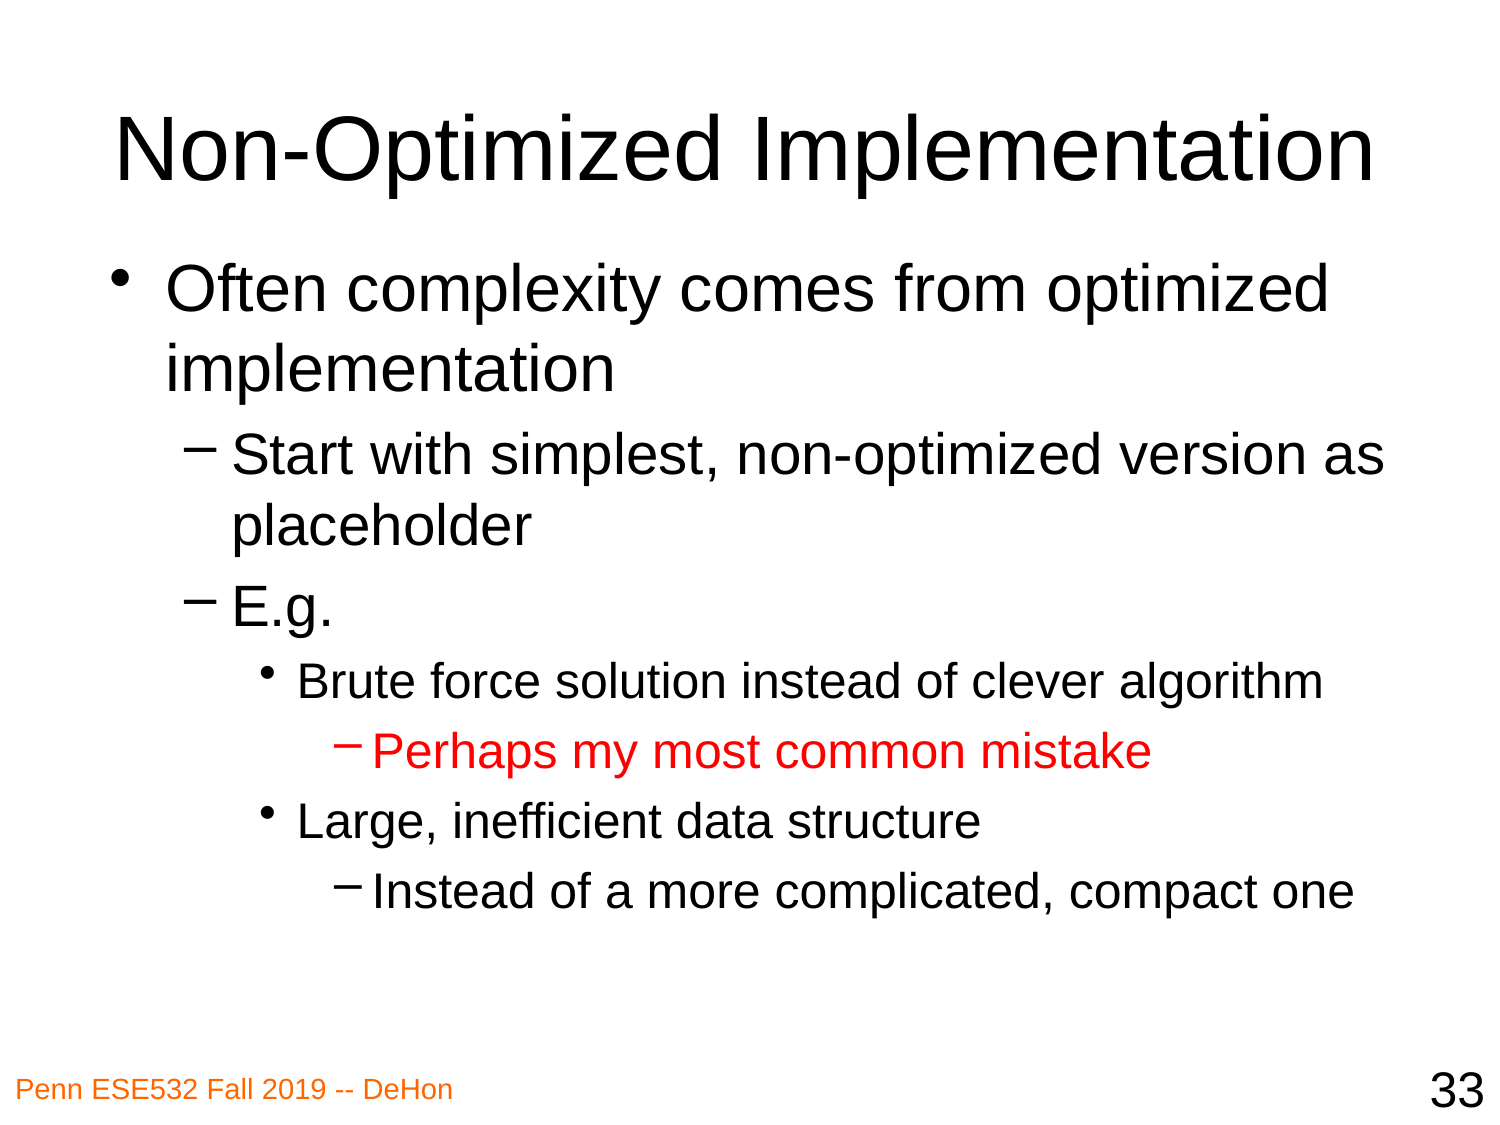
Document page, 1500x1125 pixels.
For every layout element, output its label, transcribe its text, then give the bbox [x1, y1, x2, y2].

slide_number Penn ESE532 Fall 2019 -- DeHon [0, 1062, 576, 1125]
list Often complexity comes from optimized implementation Start with simplest, non-optimized version as placeholder E.g. Brute force solution instead of clever algorithm Perhaps my most common mistake Large, inefficient data structure Instead of a more complicated, compact one [93, 237, 1463, 913]
slide_number 33 [1187, 1049, 1500, 1125]
title Non-Optimized Implementation [89, 49, 1403, 238]
